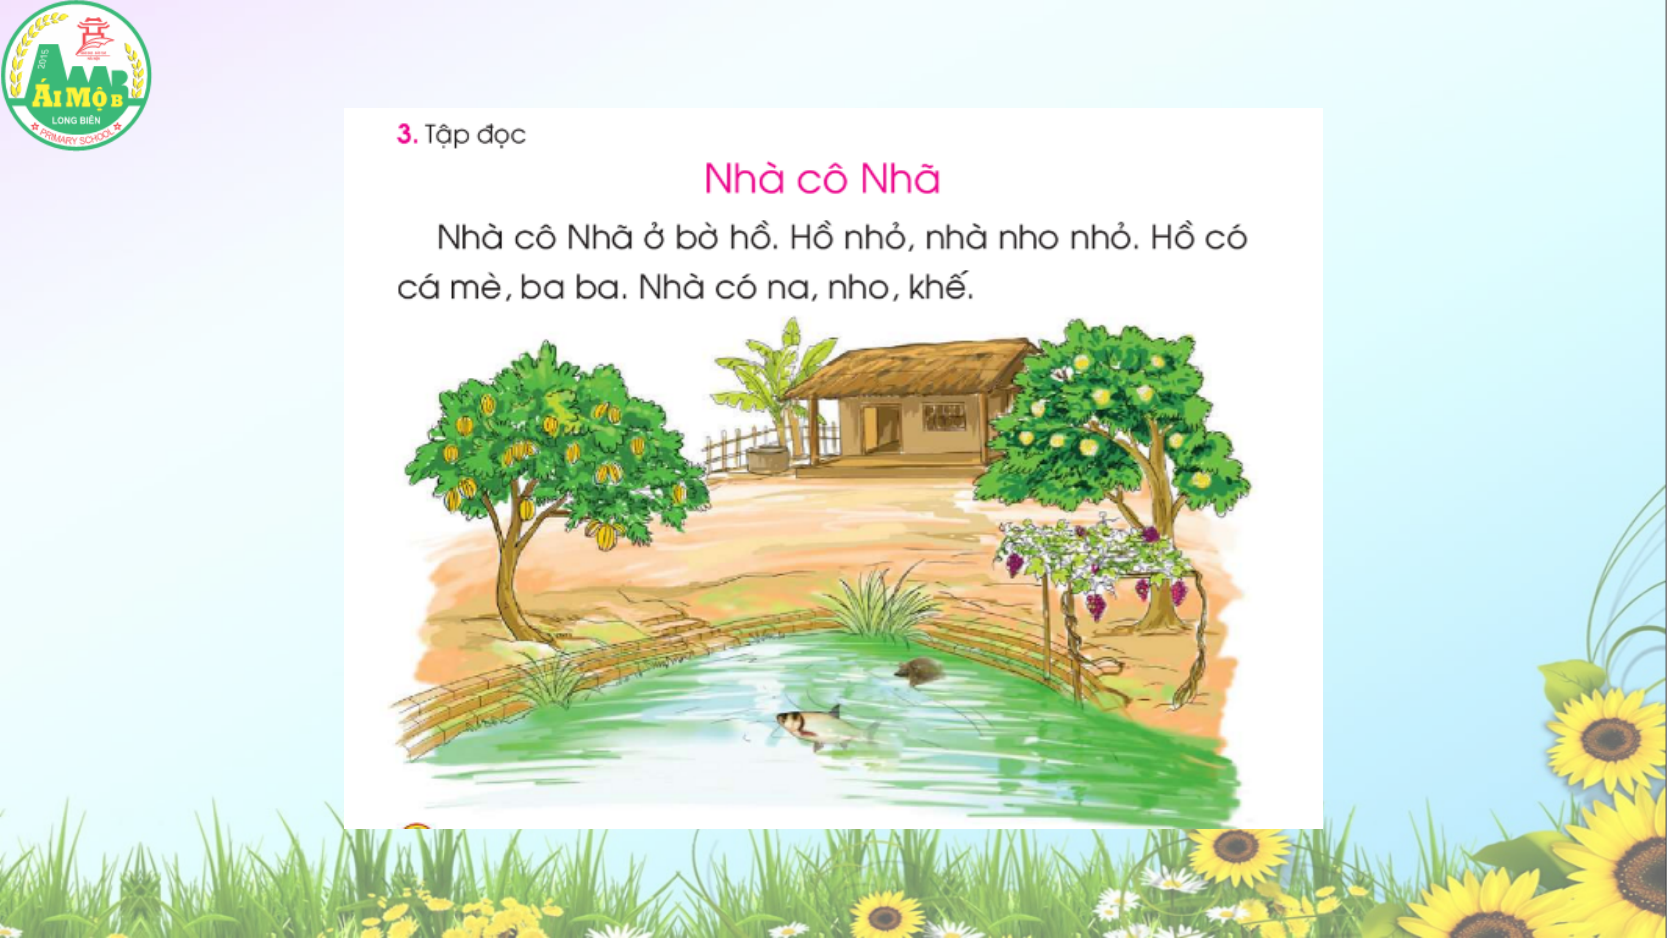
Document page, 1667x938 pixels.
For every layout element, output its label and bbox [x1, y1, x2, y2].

picture [343, 108, 1323, 830]
